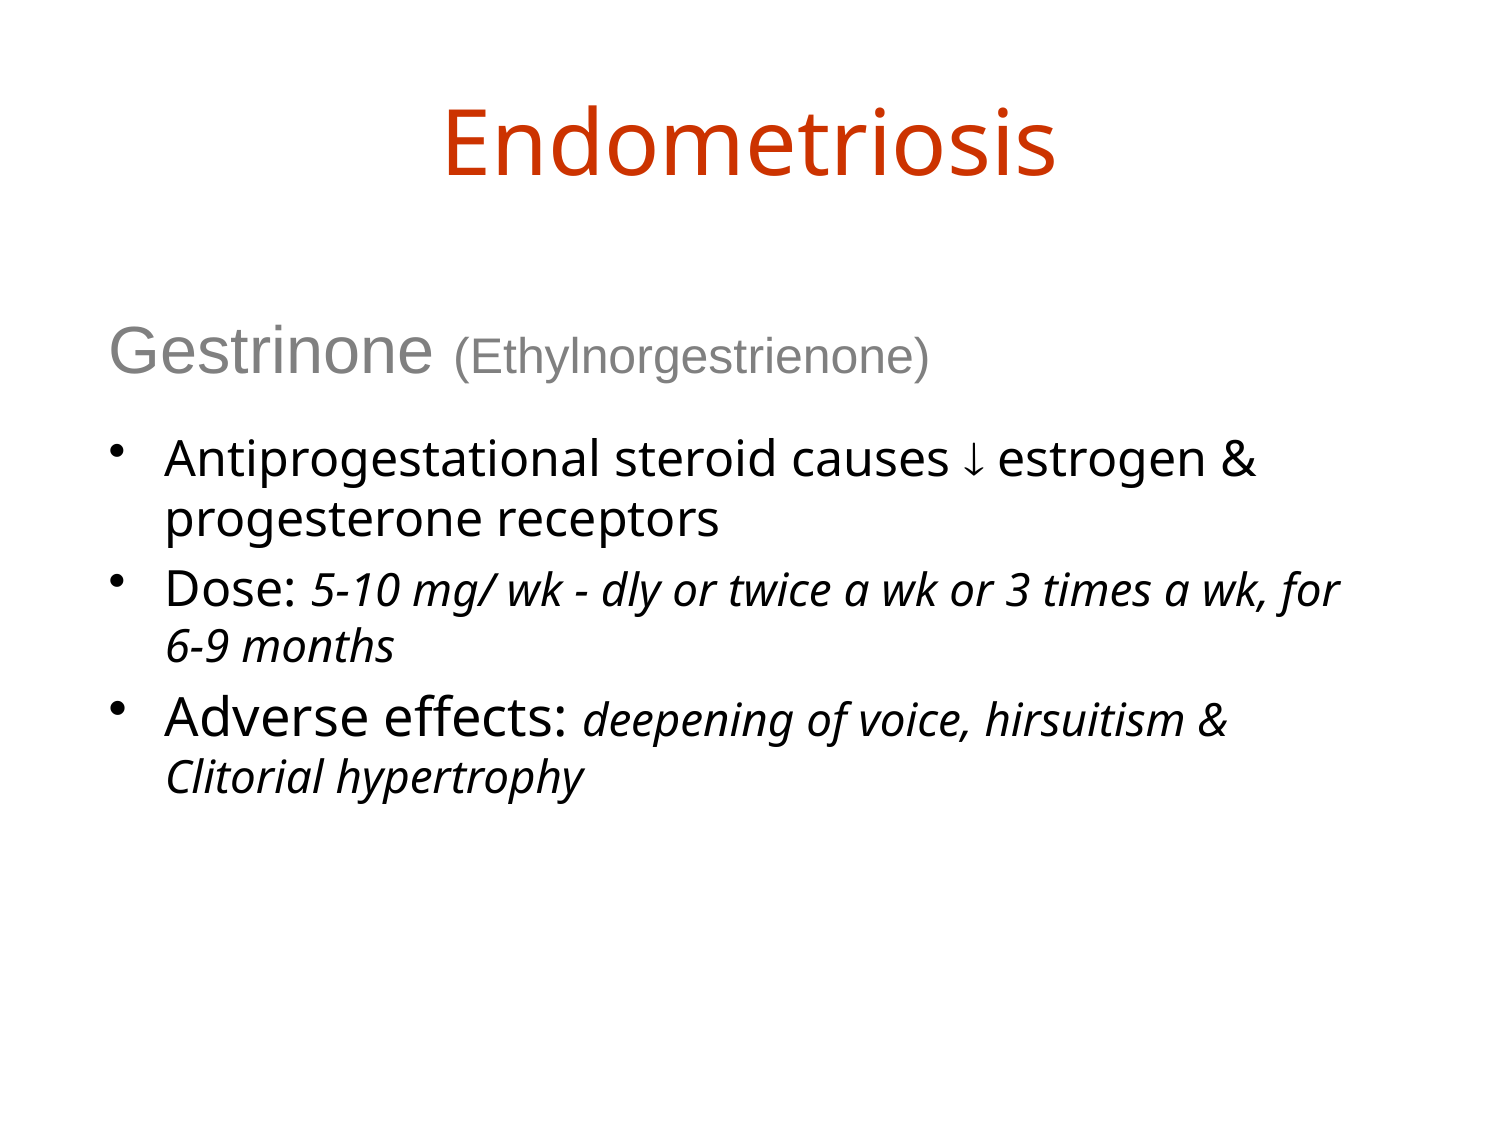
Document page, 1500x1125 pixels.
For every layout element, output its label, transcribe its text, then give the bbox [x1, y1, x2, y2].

text_box Endometriosis [74, 45, 1425, 233]
text_box Gestrinone (Ethylnorgestrienone) Antiprogestational steroid causes  estrogen & progesterone receptors Dose: 5-10 mg/ wk - dly or twice a wk or 3 times a wk, for 6-9 months Adverse effects: deepening of voice, hirsuitism & Clitorial hypertrophy [93, 299, 1407, 993]
